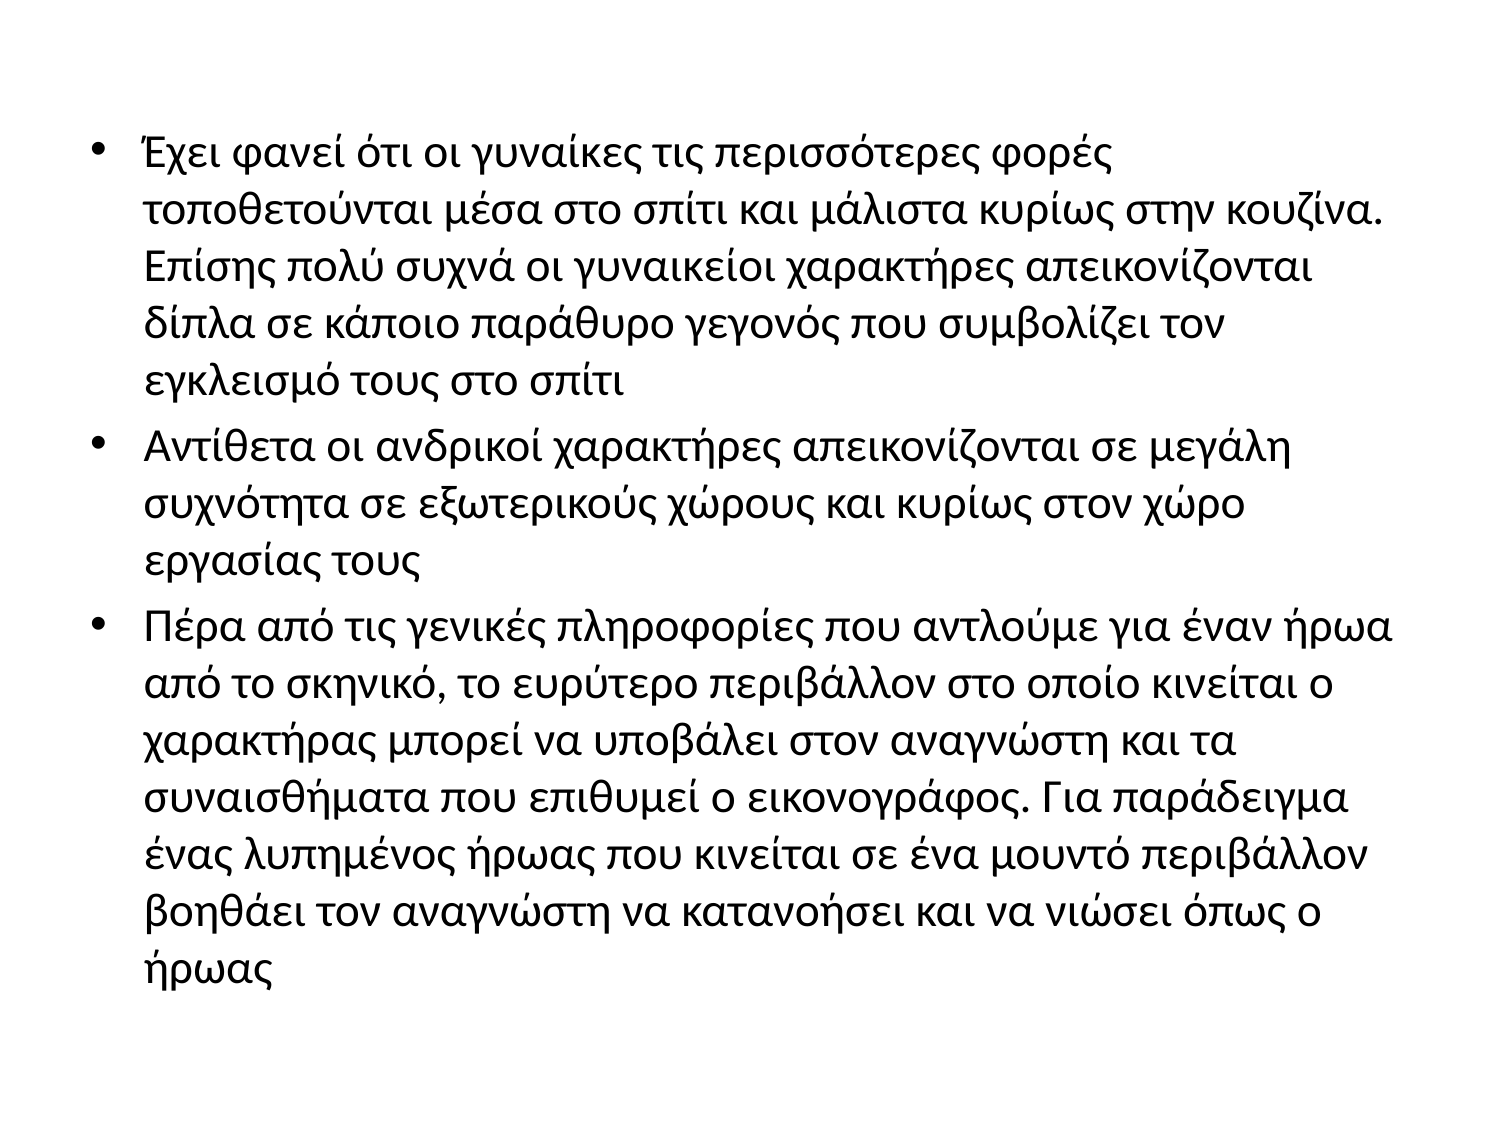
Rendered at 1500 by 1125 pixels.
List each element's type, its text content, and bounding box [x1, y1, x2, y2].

list Έχει φανεί ότι οι γυναίκες τις περισσότερες φορές τοποθετούνται μέσα στο σπίτι και μάλιστα κυρίως στην κουζίνα. Επίσης πολύ συχνά οι γυναικείοι χαρακτήρες απεικονίζονται δίπλα σε κάποιο παράθυρο γεγονός που συμβολίζει τον εγκλεισμό τους στο σπίτι Αντίθετα οι ανδρικοί χαρακτήρες απεικονίζονται σε μεγάλη συχνότητα σε εξωτερικούς χώρους και κυρίως στον χώρο εργασίας τους Πέρα από τις γενικές πληροφορίες που αντλούμε για έναν ήρωα από το σκηνικό, το ευρύτερο περιβάλλον στο οποίο κινείται ο χαρακτήρας μπορεί να υποβάλει στον αναγνώστη και τα συναισθήματα που επιθυμεί ο εικονογράφος. Για παράδειγμα ένας λυπημένος ήρωας που κινείται σε ένα μουντό περιβάλλον βοηθάει τον αναγνώστη να κατανοήσει και να νιώσει όπως ο ήρωας [75, 112, 1425, 1005]
